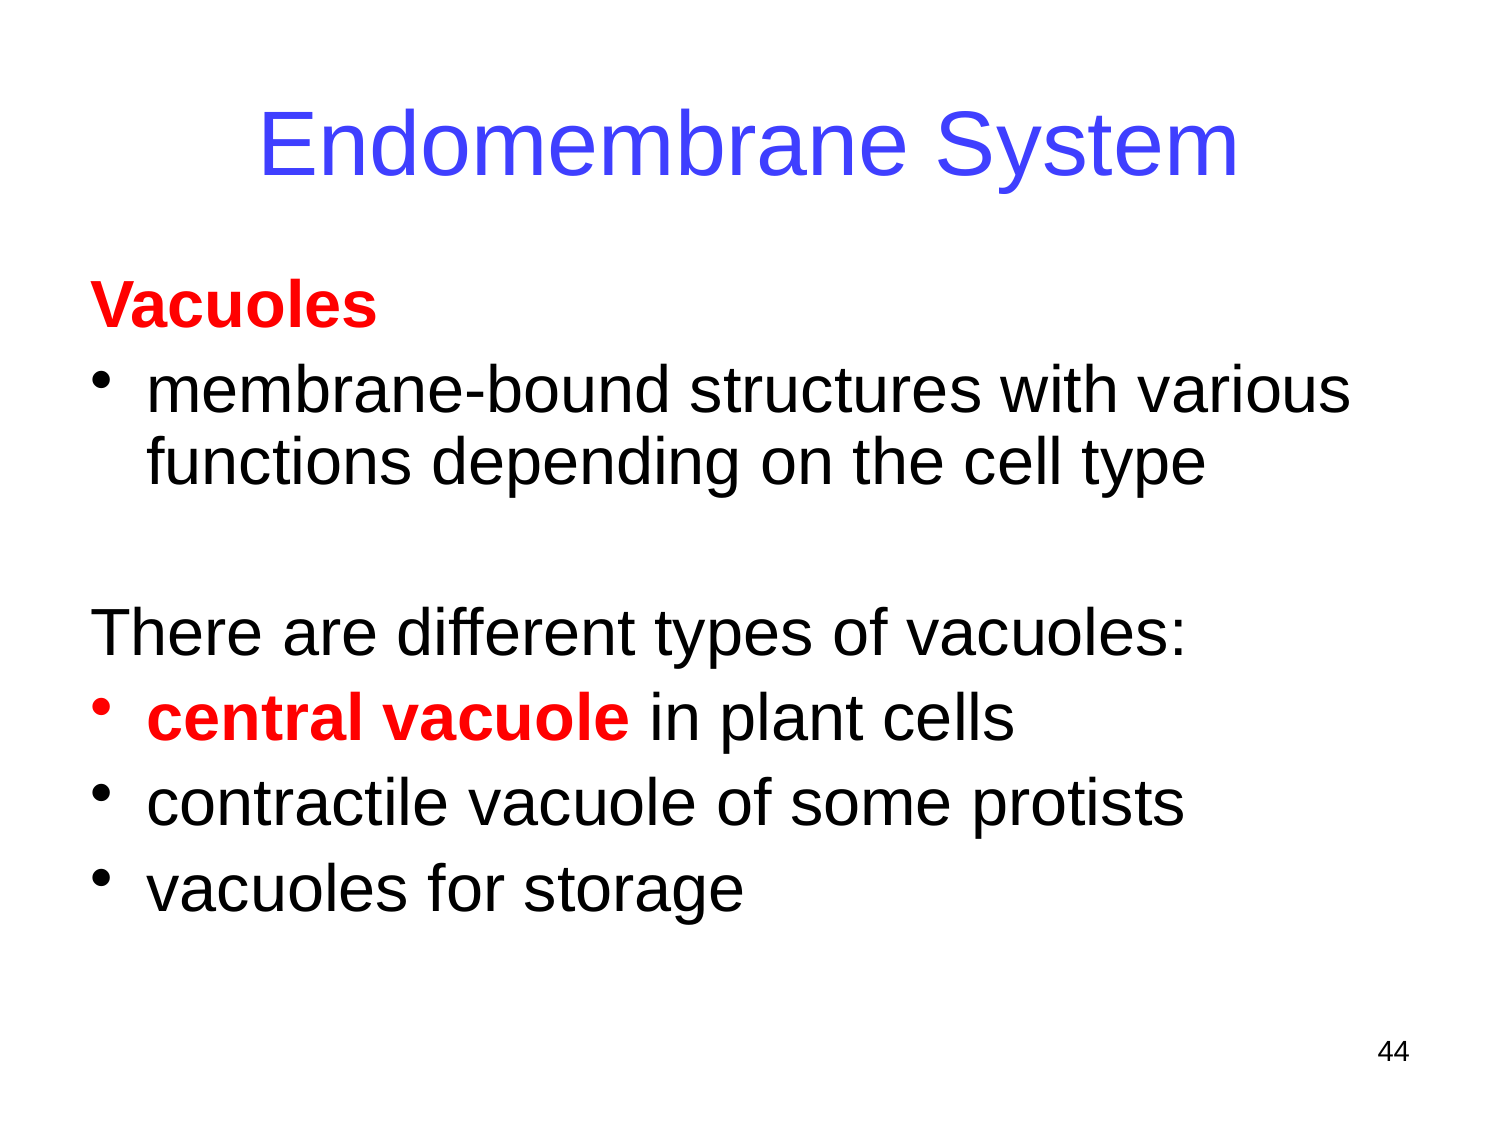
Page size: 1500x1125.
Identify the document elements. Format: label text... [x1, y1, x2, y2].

title Endomembrane System [75, 45, 1425, 233]
slide_number 44 [1074, 1024, 1426, 1103]
list Vacuoles membrane-bound structures with various functions depending on the cell type There are different types of vacuoles: central vacuole in plant cells contractile vacuole of some protists vacuoles for storage [75, 262, 1425, 1005]
